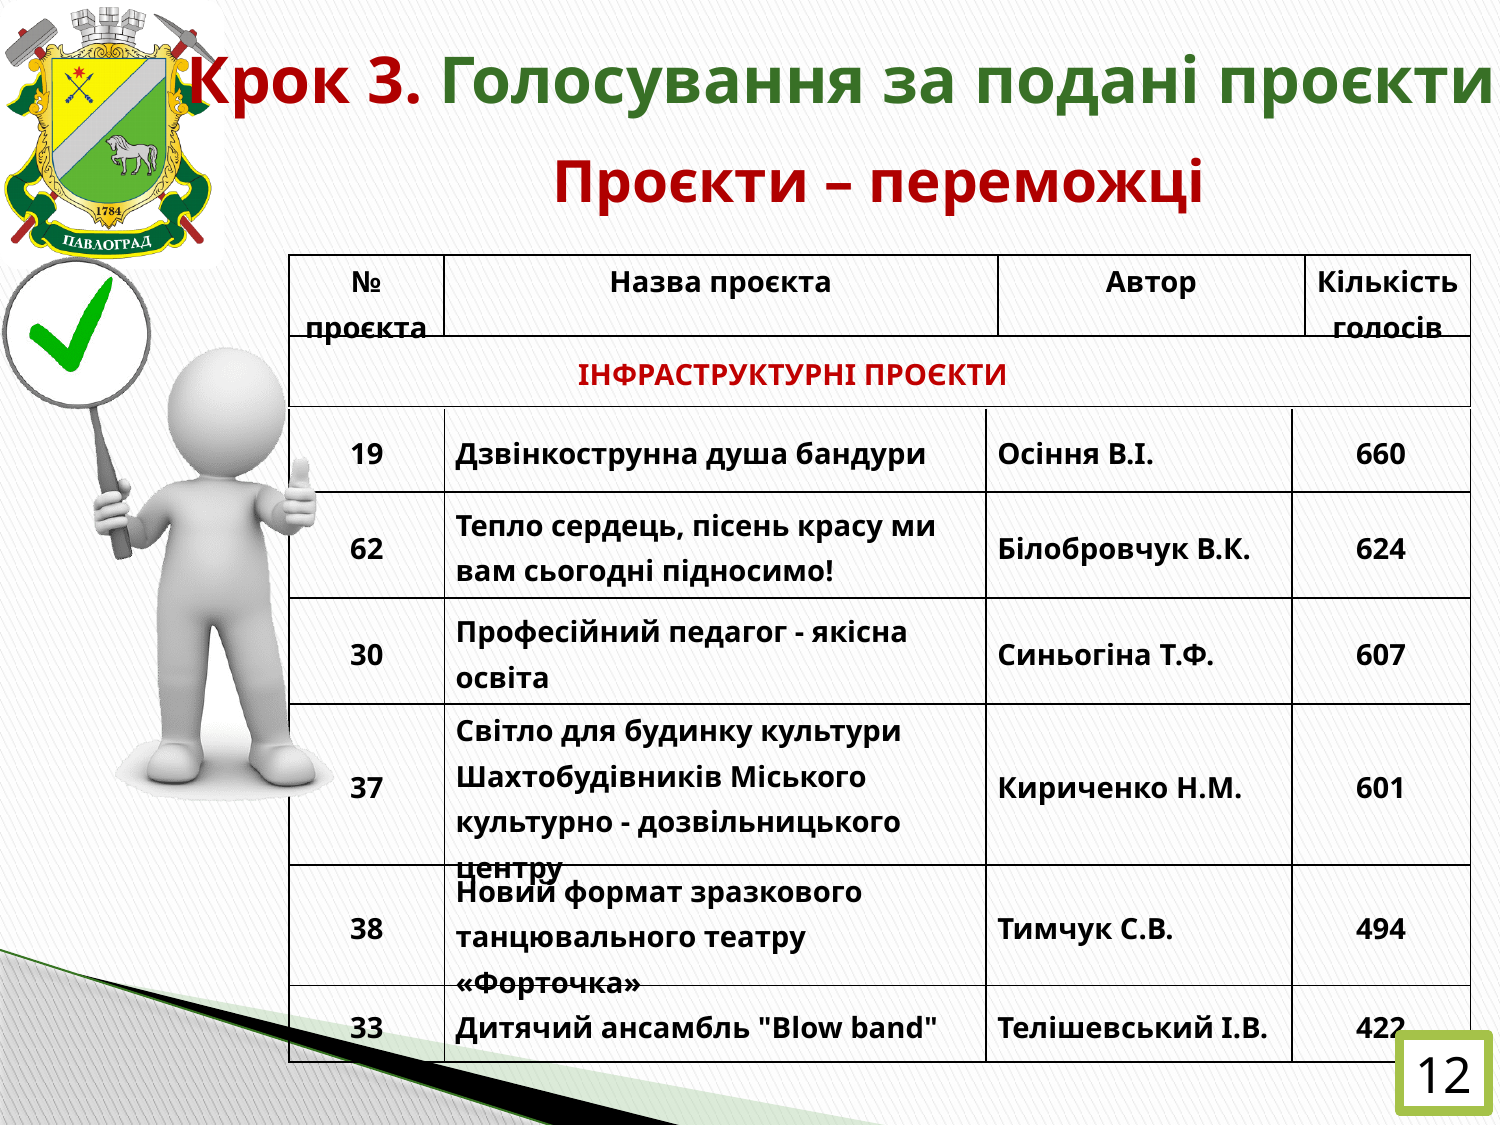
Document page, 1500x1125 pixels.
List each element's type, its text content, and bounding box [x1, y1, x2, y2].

table_cell 33 [290, 986, 444, 1061]
table_header Назва проєкта [445, 256, 997, 335]
table_cell Професійний педагог - якісна освіта [445, 599, 985, 703]
table_header Автор [999, 256, 1304, 335]
table_header 660 [1293, 409, 1470, 491]
table_header № проєкта [437, 256, 443, 335]
table_cell 62 [437, 493, 444, 597]
table_cell Синьогіна Т.Ф. [987, 599, 1291, 703]
text_box Проєкти – переможці [537, 137, 1247, 222]
table_cell 607 [1293, 599, 1470, 703]
table_cell Кириченко Н.М. [987, 705, 1291, 864]
table_cell Телішевський І.В. [987, 986, 1291, 1061]
table_cell 37 [435, 705, 444, 864]
table_cell 30 [437, 599, 444, 703]
table_header Кількість голосів [1306, 256, 1470, 335]
slide_number 12 [1395, 1030, 1493, 1116]
table_cell ІНФРАСТРУКТУРНІ ПРОЄКТИ [437, 337, 1470, 406]
table_cell 494 [1293, 866, 1470, 985]
title Крок 3. Голосування за подані проєкти [230, 7, 1500, 149]
table_cell Білобровчук В.К. [987, 493, 1291, 597]
table_header 19 [437, 409, 444, 491]
table_cell Дитячий ансамбль "Blow band" [445, 986, 985, 1061]
picture [0, 0, 432, 858]
table_cell Новий формат зразкового танцювального театру «Форточка» [445, 866, 985, 985]
table_cell Тимчук С.В. [987, 866, 1291, 985]
table_header Дзвінкострунна душа бандури [445, 409, 985, 491]
table_cell 38 [290, 866, 444, 985]
table_cell Світло для будинку культури Шахтобудівників Міського культурно - дозвільницького центру [445, 705, 985, 864]
table_cell Тепло сердець, пісень красу ми вам сьогодні підносимо! [445, 493, 985, 597]
table_header Осіння В.І. [987, 409, 1291, 491]
table_cell 624 [1293, 493, 1470, 597]
table_cell 422 [1293, 986, 1470, 1061]
table_cell 601 [1293, 705, 1470, 864]
